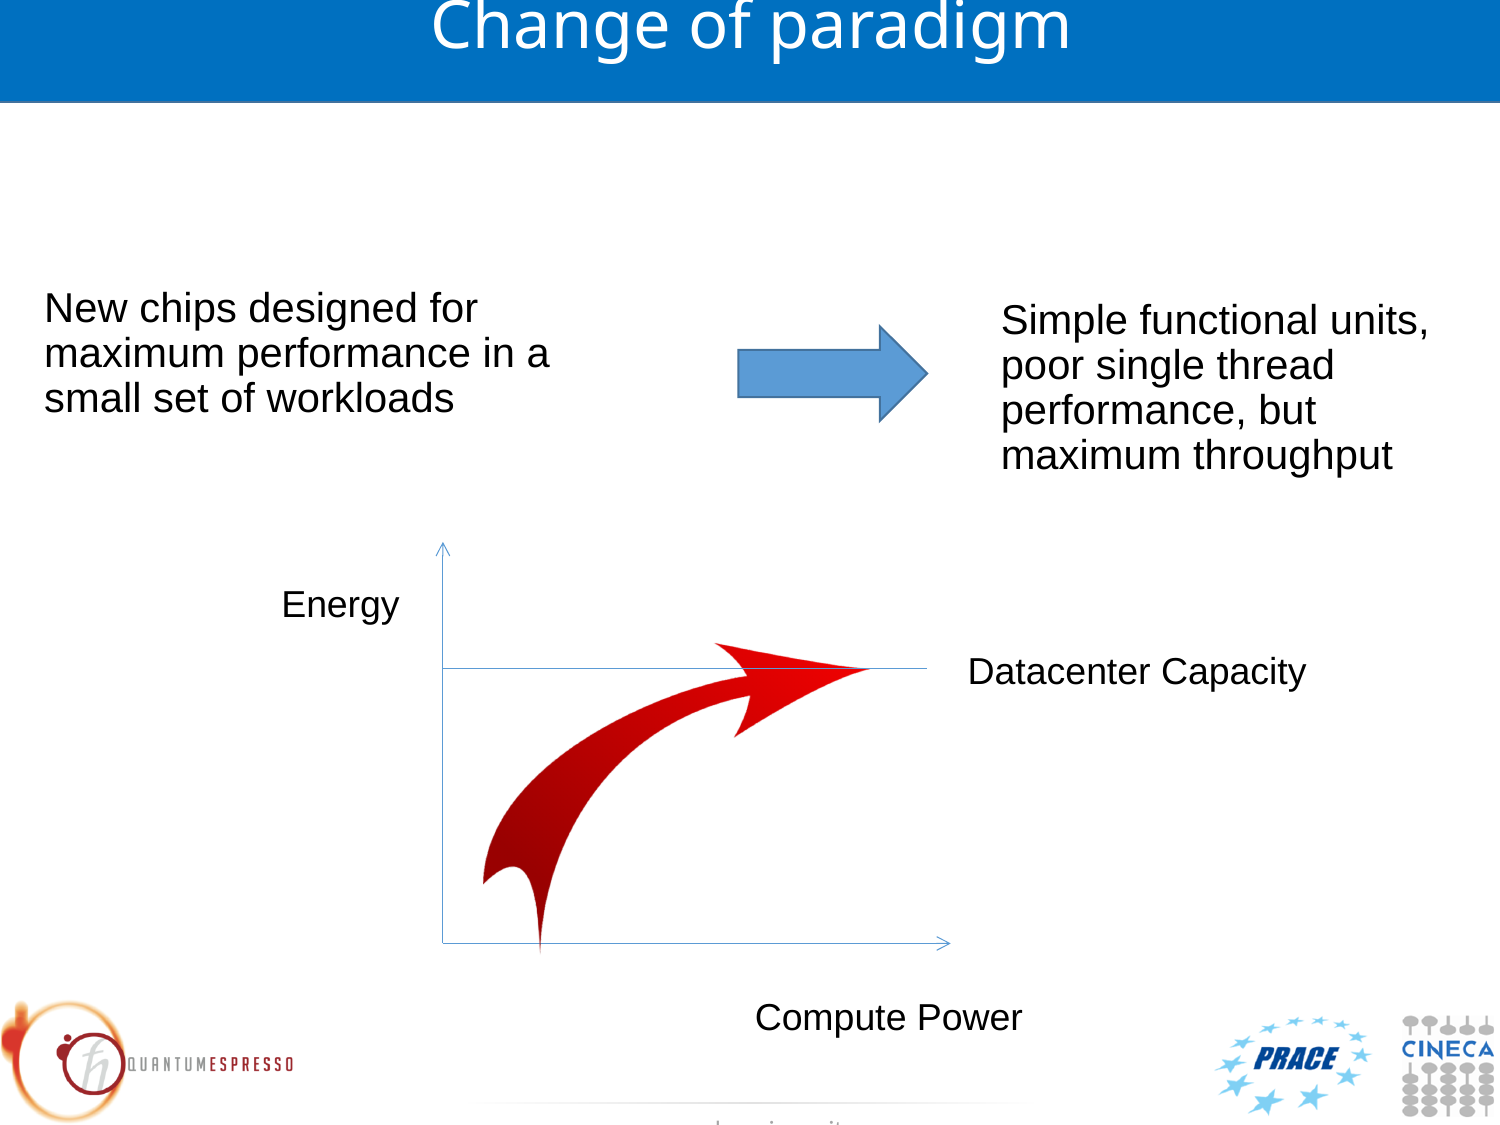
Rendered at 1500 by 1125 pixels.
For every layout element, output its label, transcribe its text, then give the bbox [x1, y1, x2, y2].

title Change of paradigm [104, 0, 1399, 202]
picture [470, 596, 870, 668]
picture [1200, 999, 1500, 1125]
text_box Simple functional units, poor single thread performance, but maximum throughput [986, 290, 1459, 486]
text_box New chips designed for maximum performance in a small set of workloads [29, 278, 668, 429]
text_box Datacenter Capacity [952, 645, 1322, 701]
text_box [737, 323, 929, 424]
picture [0, 996, 296, 1125]
picture [471, 669, 886, 995]
text_box Energy [266, 577, 415, 633]
text_box Compute Power [740, 990, 1039, 1047]
